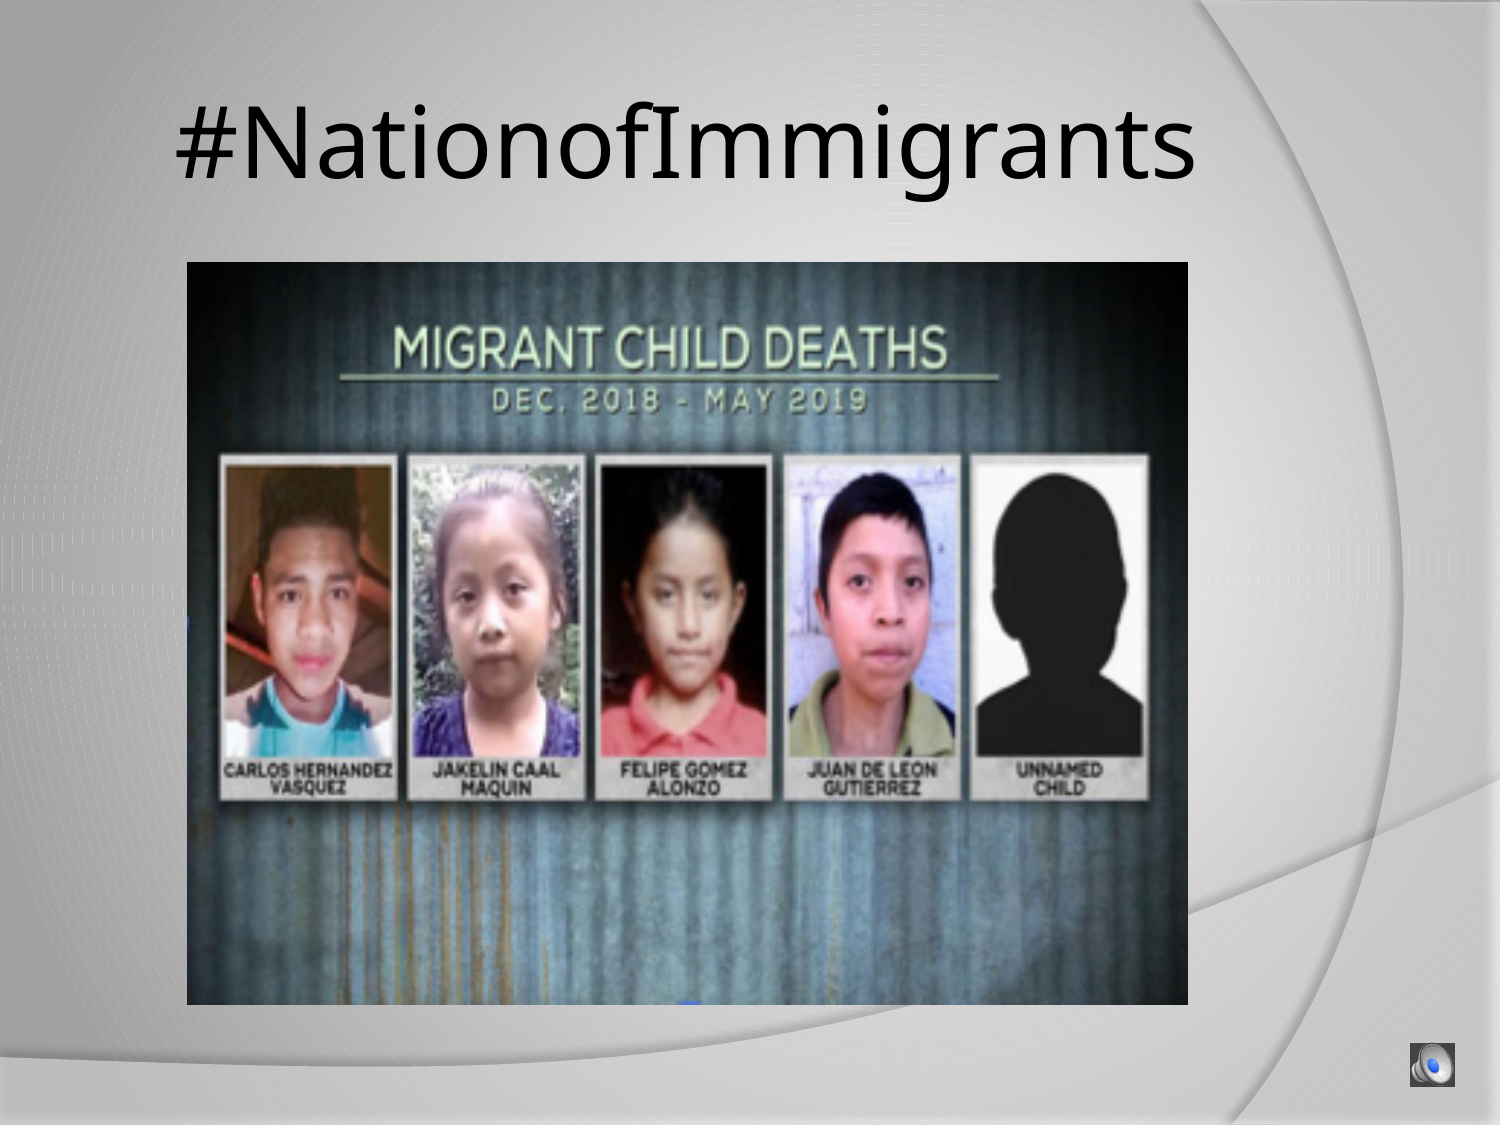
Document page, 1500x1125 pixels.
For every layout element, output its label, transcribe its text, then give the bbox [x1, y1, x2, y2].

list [74, 262, 1301, 1006]
picture [1409, 1041, 1456, 1089]
title #NationofImmigrants [75, 45, 1300, 233]
